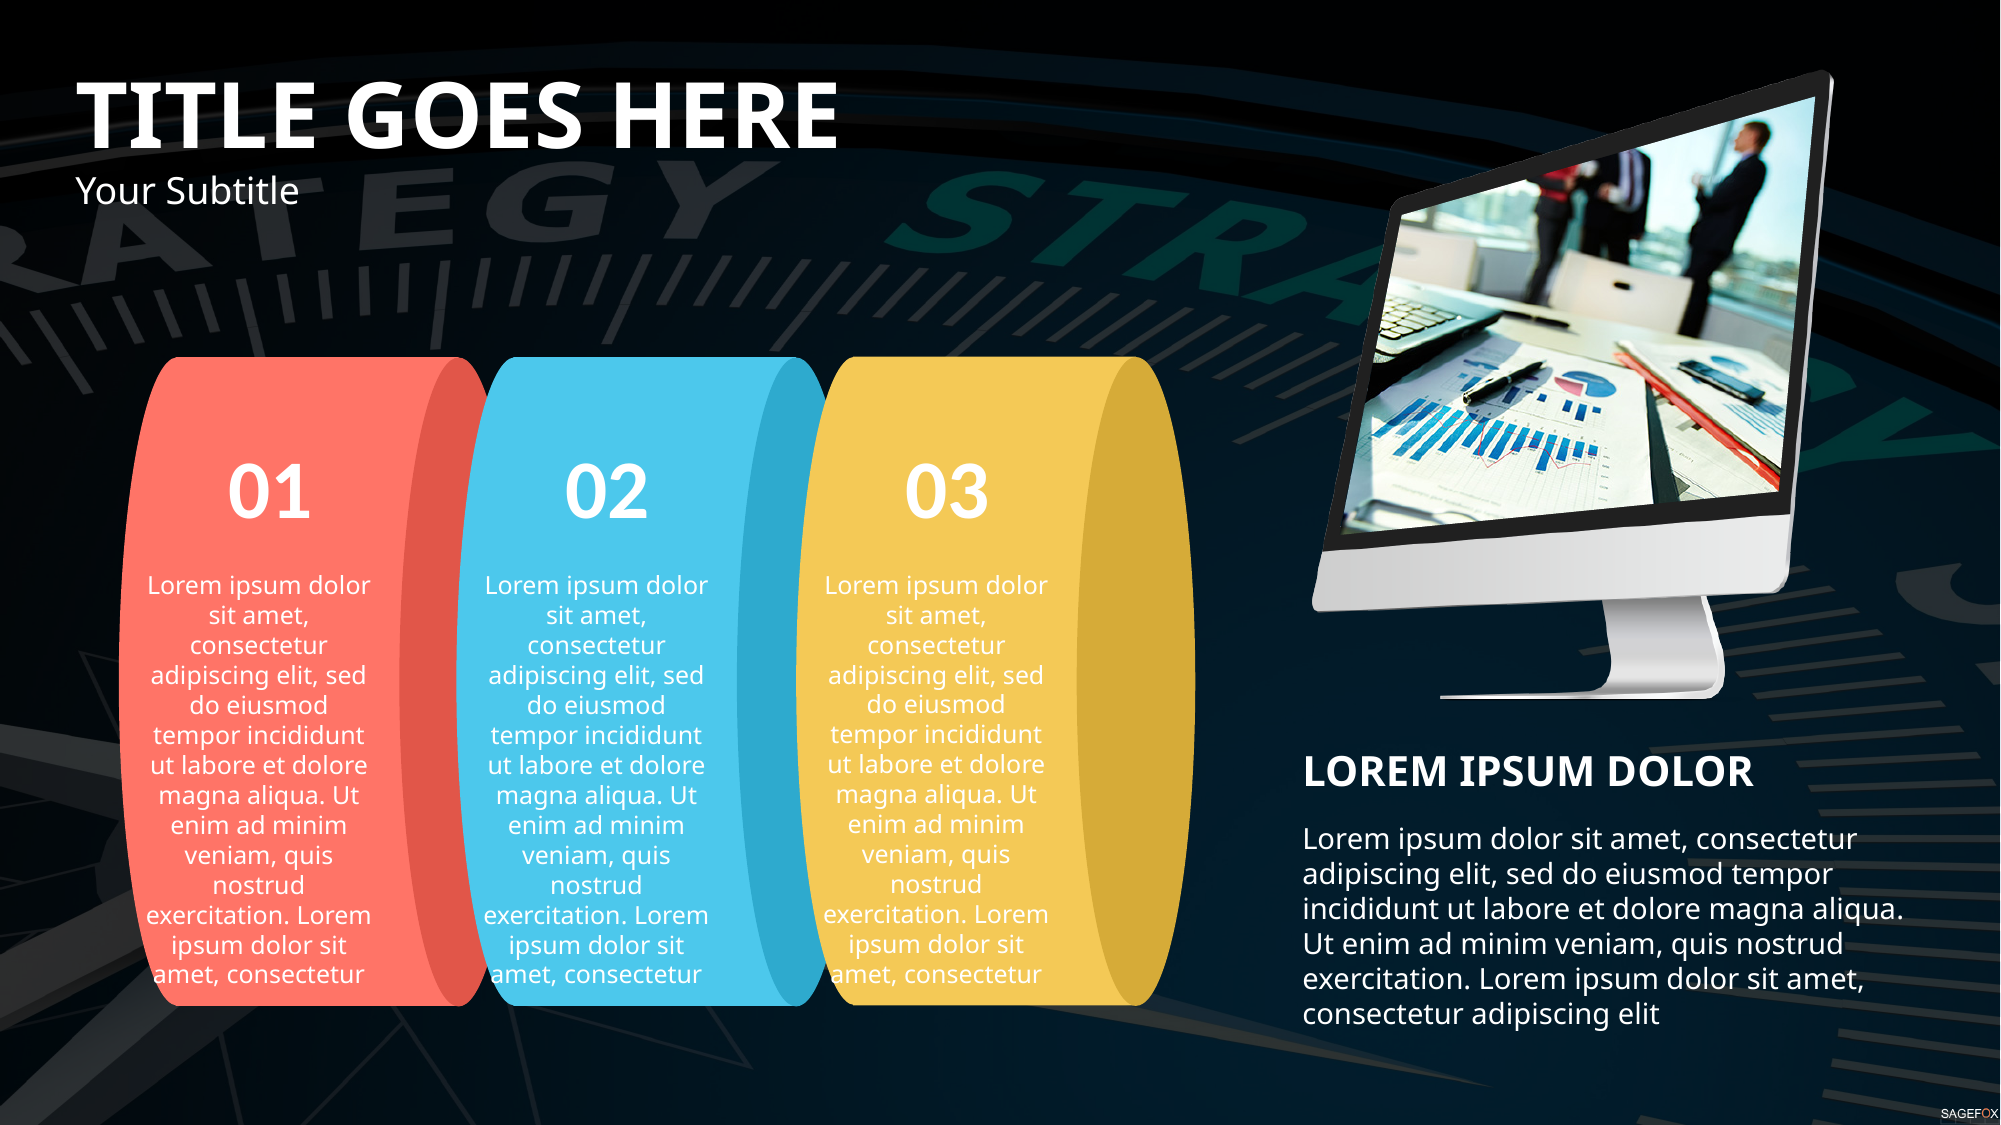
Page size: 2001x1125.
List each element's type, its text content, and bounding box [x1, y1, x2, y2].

picture [0, 0, 2001, 1125]
text_box TITLE GOES HERE Your Subtitle [60, 49, 1036, 220]
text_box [796, 356, 1196, 1006]
text_box LOREM IPSUM DOLOR Lorem ipsum dolor sit amet, consectetur adipiscing elit, sed do eiusmod tempor incididunt ut labore et dolore magna aliqua. Ut enim ad minim veniam, quis nostrud exercitation. Lorem ipsum dolor sit amet, consectetur adipiscing elit [1287, 737, 1938, 1038]
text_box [118, 356, 456, 1007]
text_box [456, 356, 856, 1007]
